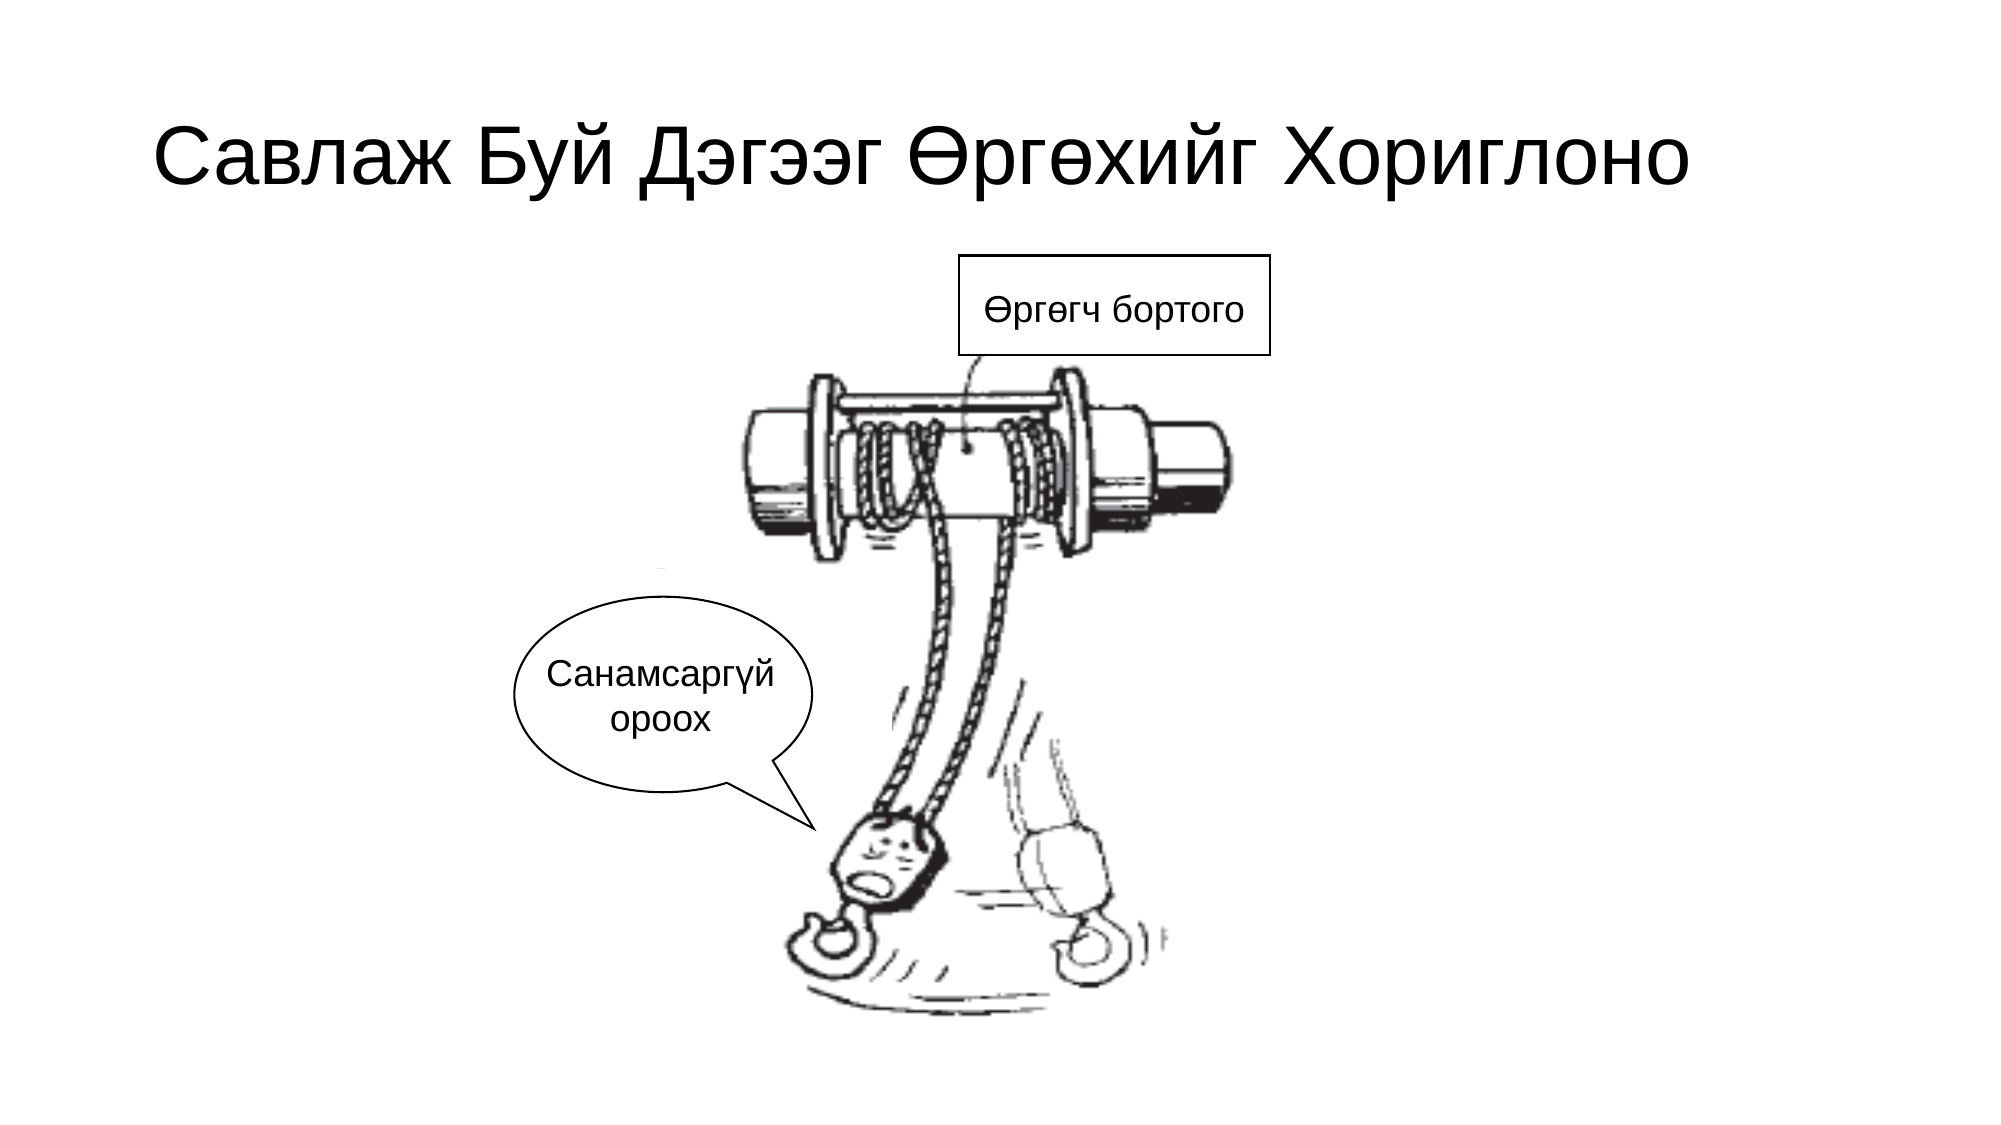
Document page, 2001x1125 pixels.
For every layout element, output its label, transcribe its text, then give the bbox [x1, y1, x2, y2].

title Савлаж Буй Дэгээг Өргөхийг Хориглоно [137, 59, 1863, 256]
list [398, 210, 1391, 1033]
